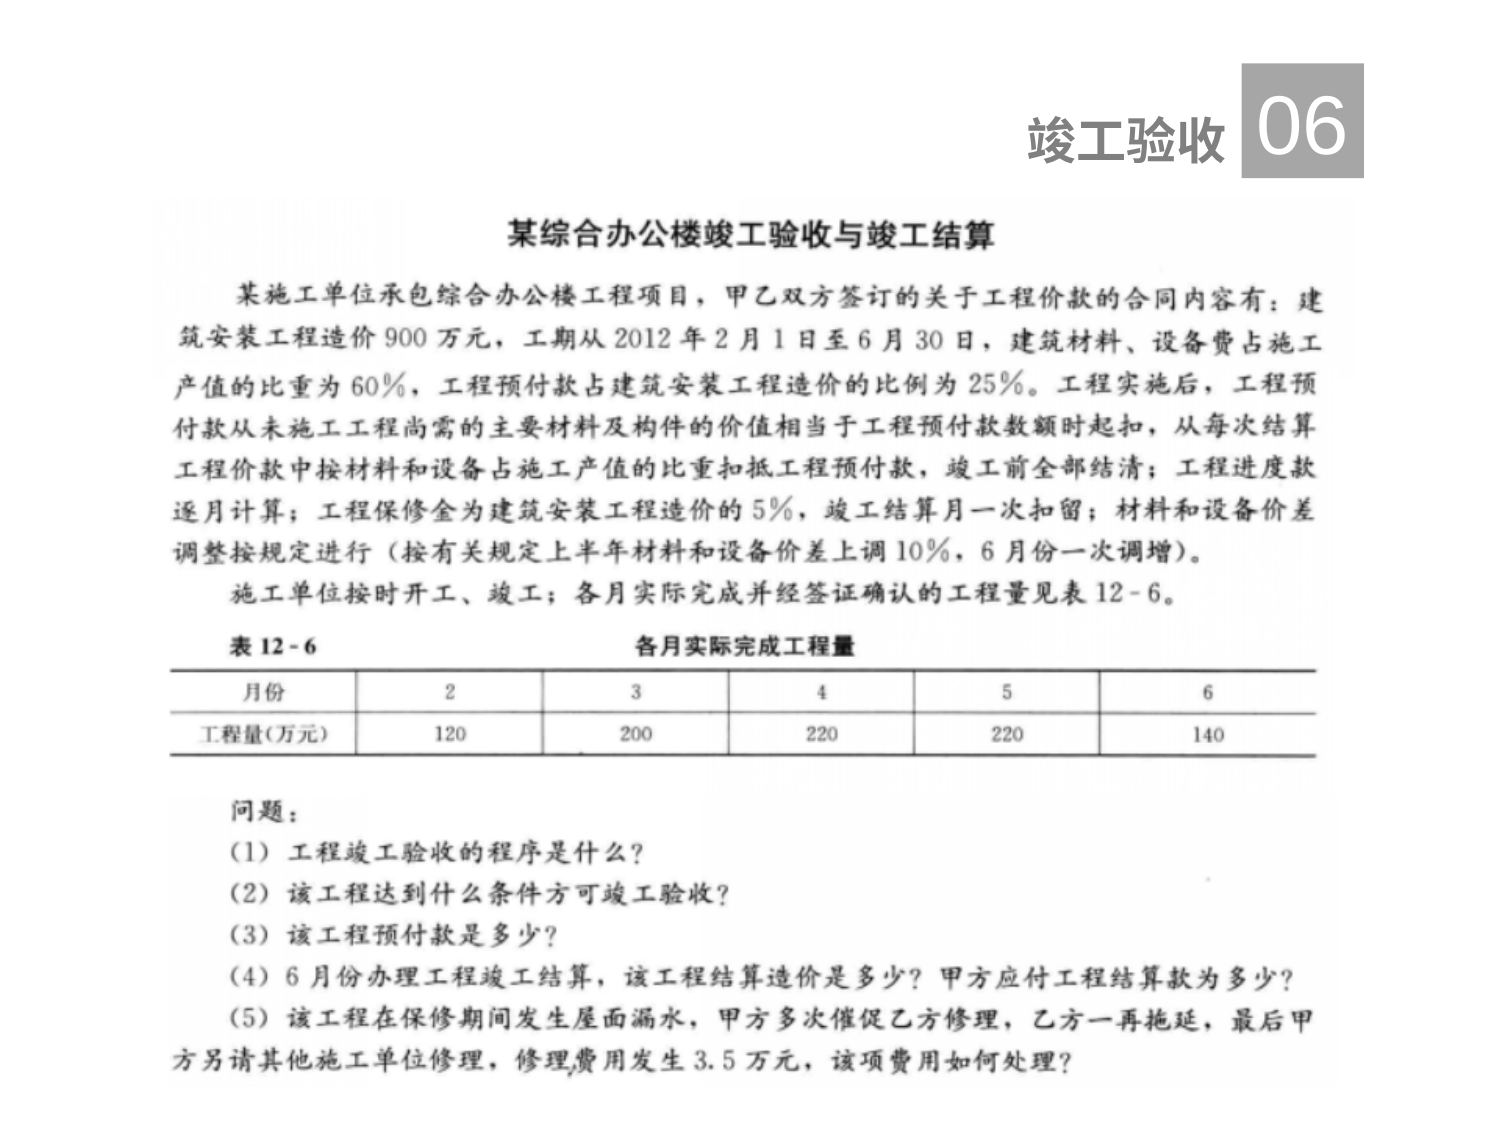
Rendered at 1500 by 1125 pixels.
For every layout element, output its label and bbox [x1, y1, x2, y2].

picture [151, 197, 1356, 1088]
text_box [598, 62, 1365, 180]
